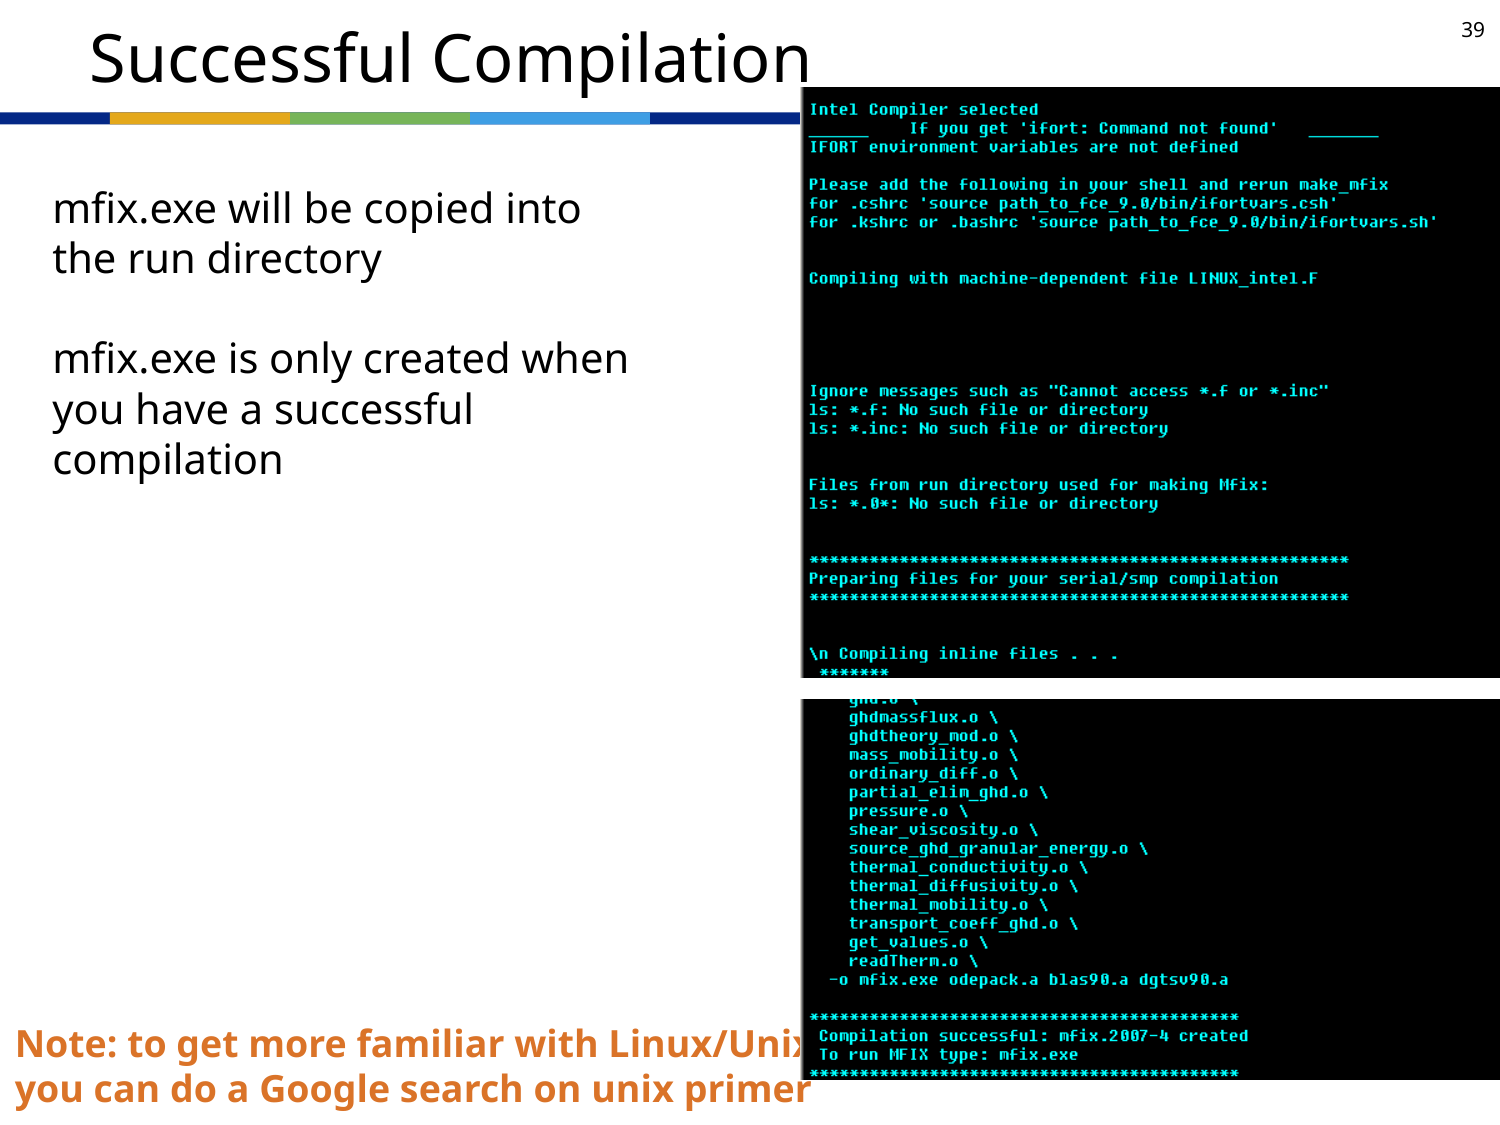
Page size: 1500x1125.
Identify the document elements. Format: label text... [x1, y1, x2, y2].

picture [799, 699, 1500, 1081]
text_box mfix.exe will be copied into the run directory mfix.exe is only created when you have a successful compilation [37, 174, 663, 590]
picture [799, 86, 1500, 679]
title Successful Compilation [75, 0, 1425, 113]
text_box Note: to get more familiar with Linux/Unix you can do a Google search on unix primer [0, 1012, 838, 1118]
